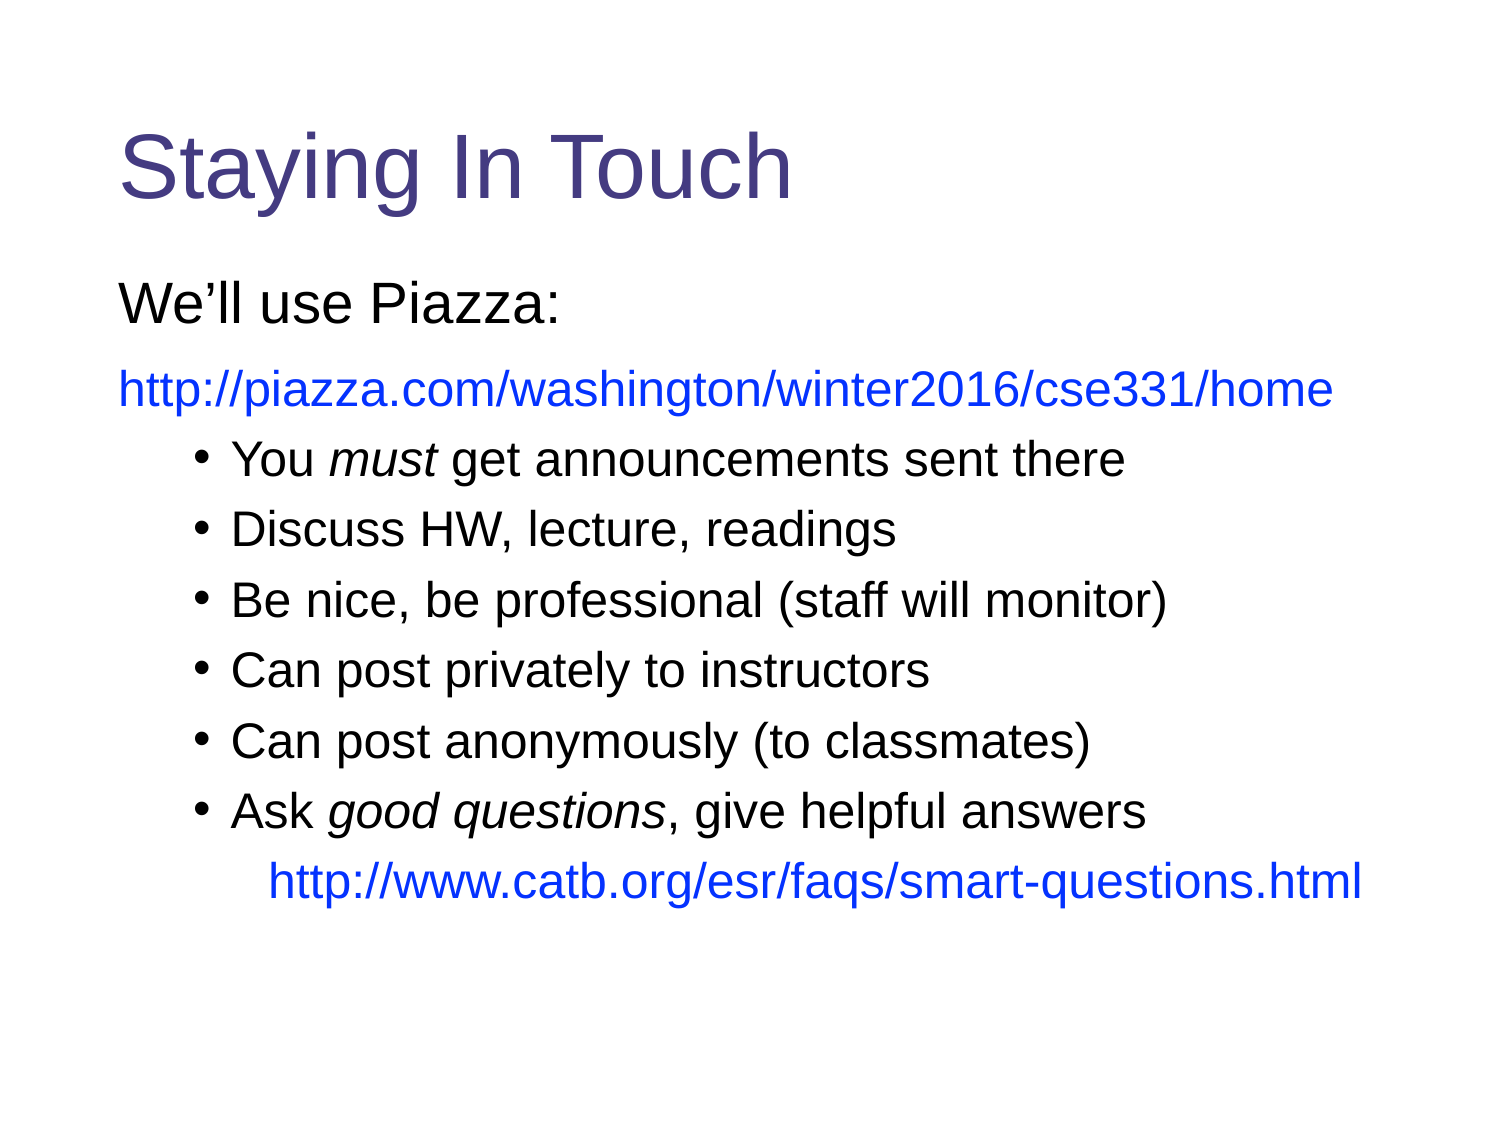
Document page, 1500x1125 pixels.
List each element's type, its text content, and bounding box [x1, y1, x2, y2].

title Staying In Touch [103, 59, 1397, 257]
list We’ll use Piazza: http://piazza.com/washington/winter2016/cse331/home You must get announcements sent there Discuss HW, lecture, readings Be nice, be professional (staff will monitor) Can post privately to instructors Can post anonymously (to classmates) Ask good questions, give helpful answers http://www.catb.org/esr/faqs/smart-questions.html [103, 257, 1397, 1064]
